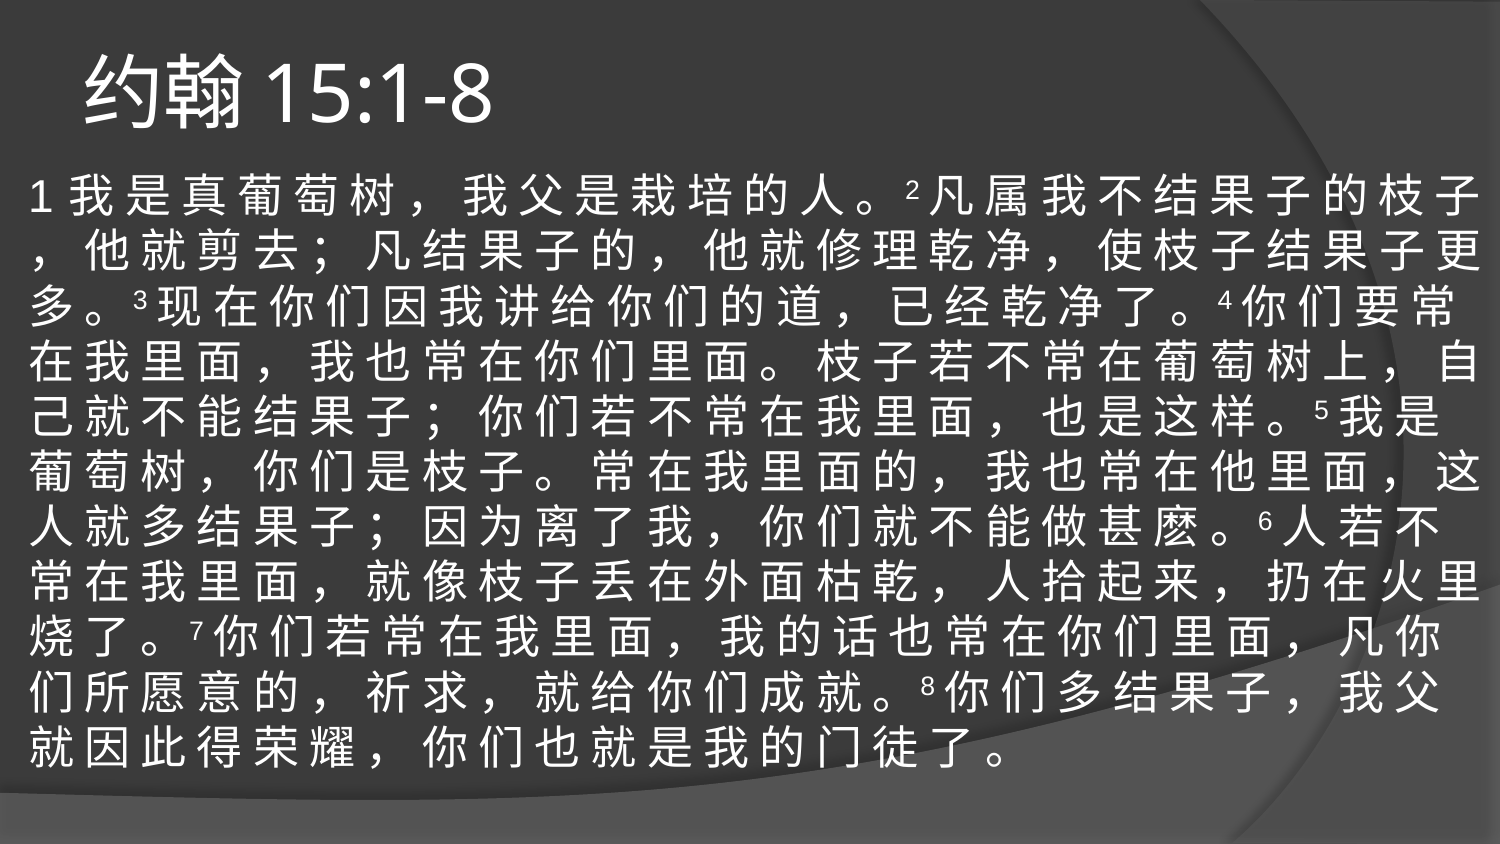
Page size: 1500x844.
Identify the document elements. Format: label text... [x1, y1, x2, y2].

title 约翰15:1-8 [75, 33, 1300, 147]
list 1 我 是 真 葡 萄 树 ， 我 父 是 栽 培 的 人 。2 凡 属 我 不 结 果 子 的 枝 子 ， 他 就 剪 去 ； 凡 结 果 子 的 ， 他 就 修 理 乾 净 ， 使 枝 子 结 果 子 更 多 。3 现 在 你 们 因 我 讲 给 你 们 的 道 ， 已 经 乾 净 了 。4 你 们 要 常 在 我 里 面 ， 我 也 常 在 你 们 里 面 。 枝 子 若 不 常 在 葡 萄 树 上 ， 自 己 就 不 能 结 果 子 ； 你 们 若 不 常 在 我 里 面 ， 也 是 这 样 。5 我 是 葡 萄 树 ， 你 们 是 枝 子 。 常 在 我 里 面 的 ， 我 也 常 在 他 里 面 ， 这 人 就 多 结 果 子 ； 因 为 离 了 我 ， 你 们 就 不 能 做 甚 麽 。6 人 若 不 常 在 我 里 面 ， 就 像 枝 子 丢 在 外 面 枯 乾 ， 人 拾 起 来 ， 扔 在 火 里 烧 了 。7 你 们 若 常 在 我 里 面 ， 我 的 话 也 常 在 你 们 里 面 ， 凡 你 们 所 愿 意 的 ， 祈 求 ， 就 给 你 们 成 就 。8 你 们 多 结 果 子 ， 我 父 就 因 此 得 荣 耀 ， 你 们 也 就 是 我 的 门 徒 了 。 [0, 159, 1500, 844]
